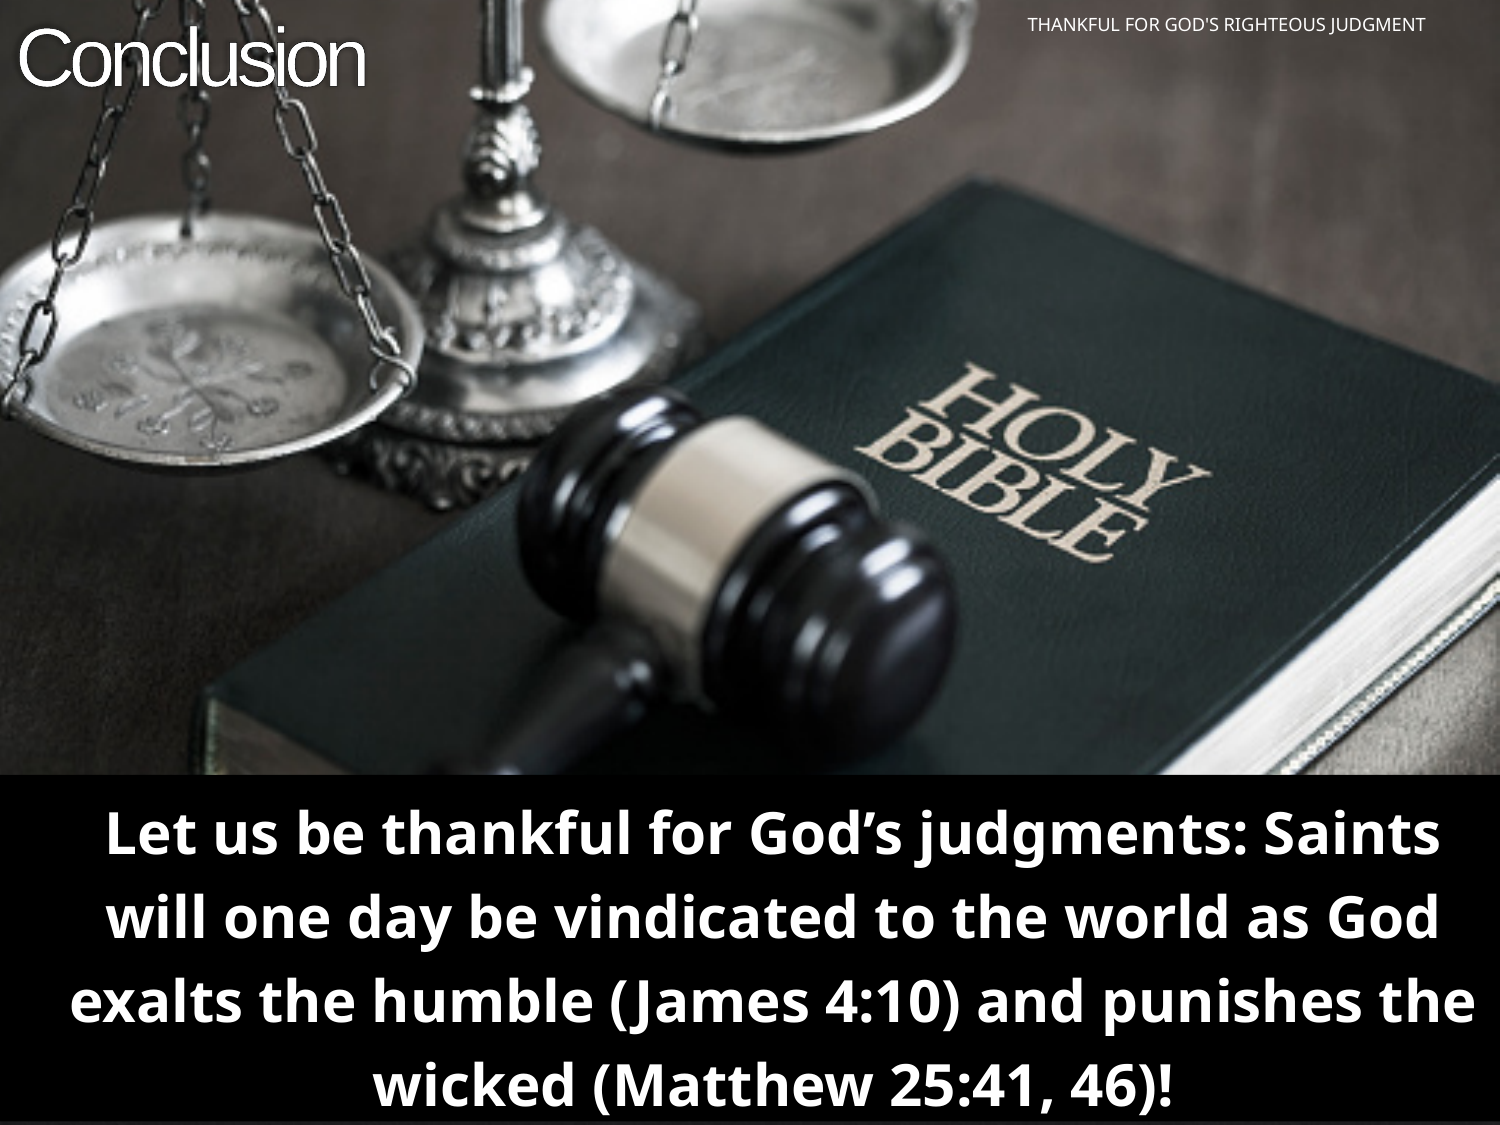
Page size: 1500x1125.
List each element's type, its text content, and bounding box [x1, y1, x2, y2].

picture [0, 0, 1500, 838]
text_box Let us be thankful for God’s judgments: Saints will one day be vindicated to the world as God exalts the humble (James 4:10) and punishes the wicked (Matthew 25:41, 46)! [0, 846, 1500, 1122]
